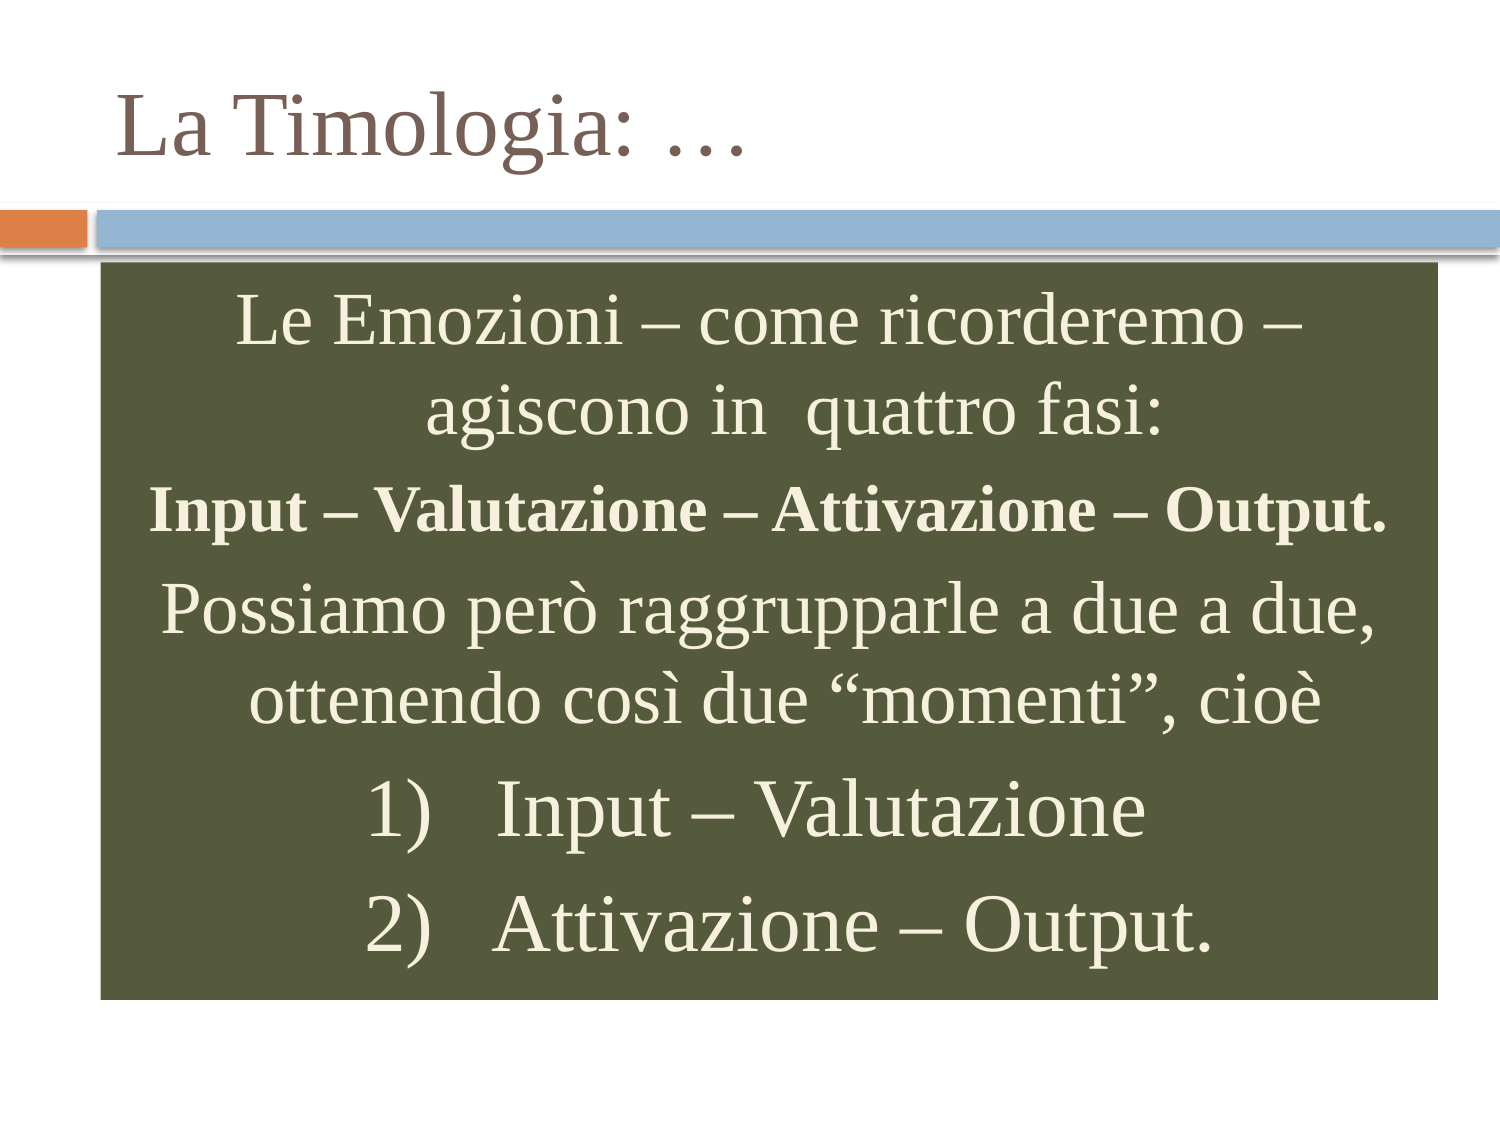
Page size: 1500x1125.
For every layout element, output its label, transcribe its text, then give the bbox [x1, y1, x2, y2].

title La Timologia: … [100, 37, 1438, 200]
list Le Emozioni – come ricorderemo –agiscono in quattro fasi: Input – Valutazione – Attivazione – Output. Possiamo però raggrupparle a due a due, ottenendo così due “momenti”, cioè 1) Input – Valutazione 2) Attivazione – Output. [100, 262, 1438, 1000]
